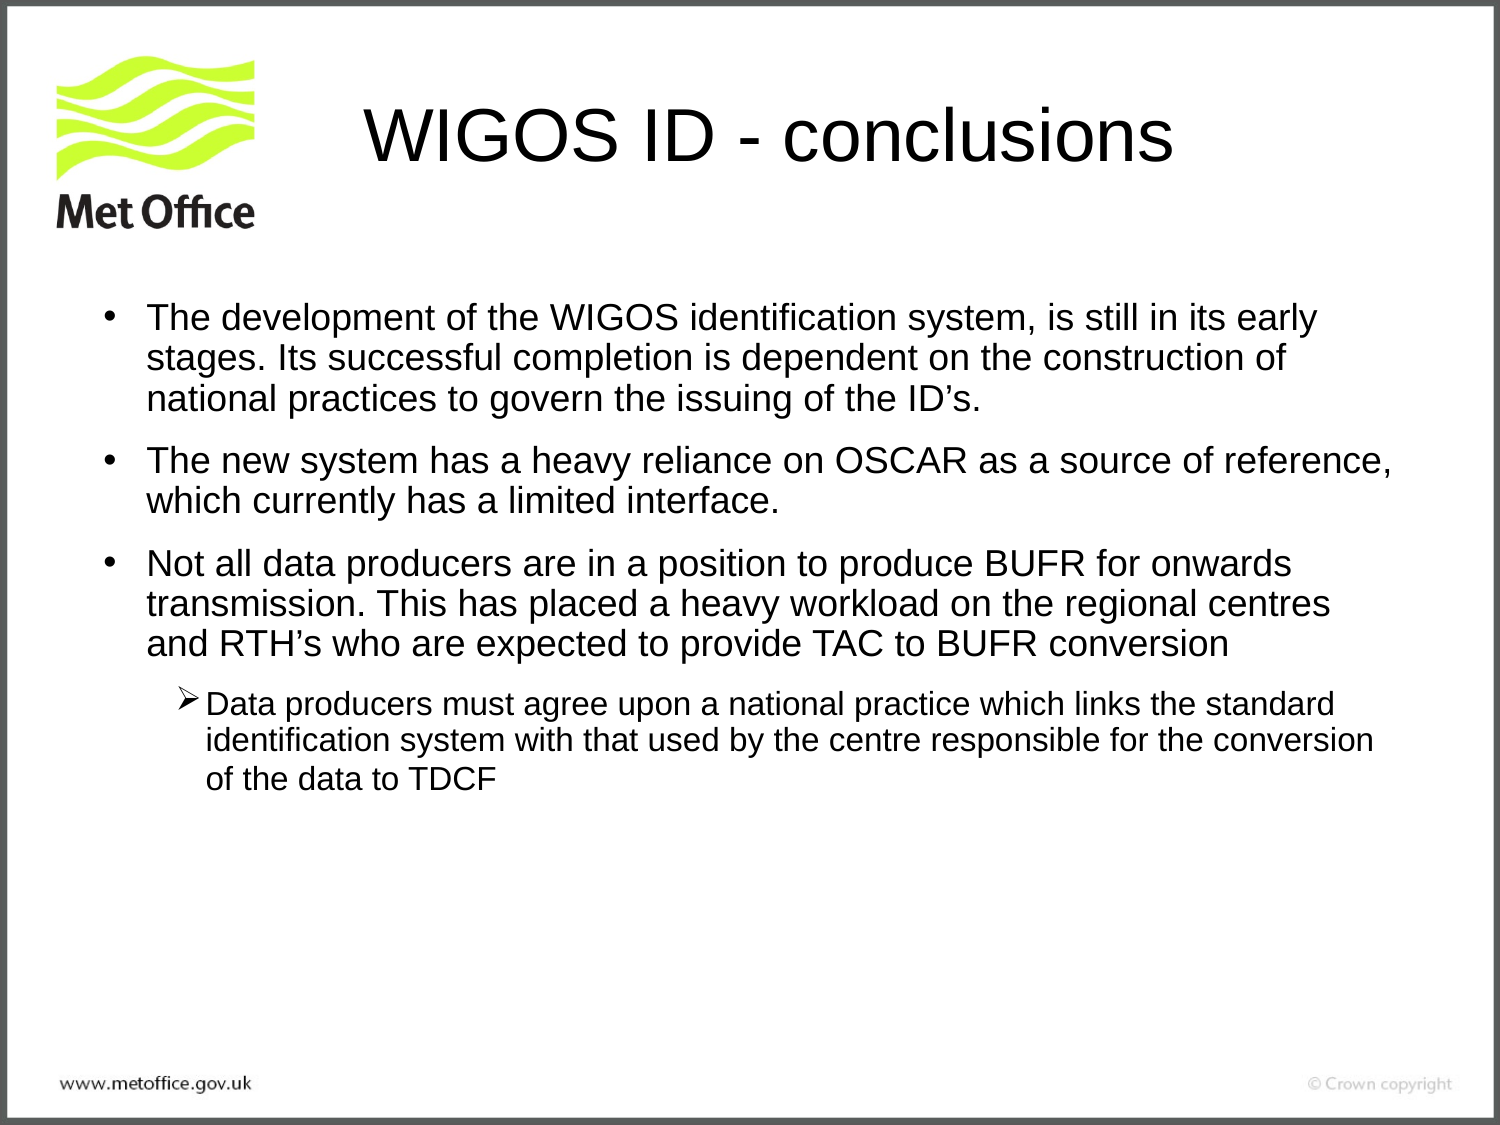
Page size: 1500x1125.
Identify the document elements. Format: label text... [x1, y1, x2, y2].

list The development of the WIGOS identification system, is still in its early stages. Its successful completion is dependent on the construction of national practices to govern the issuing of the ID’s. The new system has a heavy reliance on OSCAR as a source of reference, which currently has a limited interface. Not all data producers are in a position to produce BUFR for onwards transmission. This has placed a heavy workload on the regional centres and RTH’s who are expected to provide TAC to BUFR conversion Data producers must agree upon a national practice which links the standard identification system with that used by the centre responsible for the conversion of the data to TDCF [88, 290, 1412, 1012]
picture [2, 2, 1498, 1123]
title WIGOS ID - conclusions [348, 94, 1495, 185]
